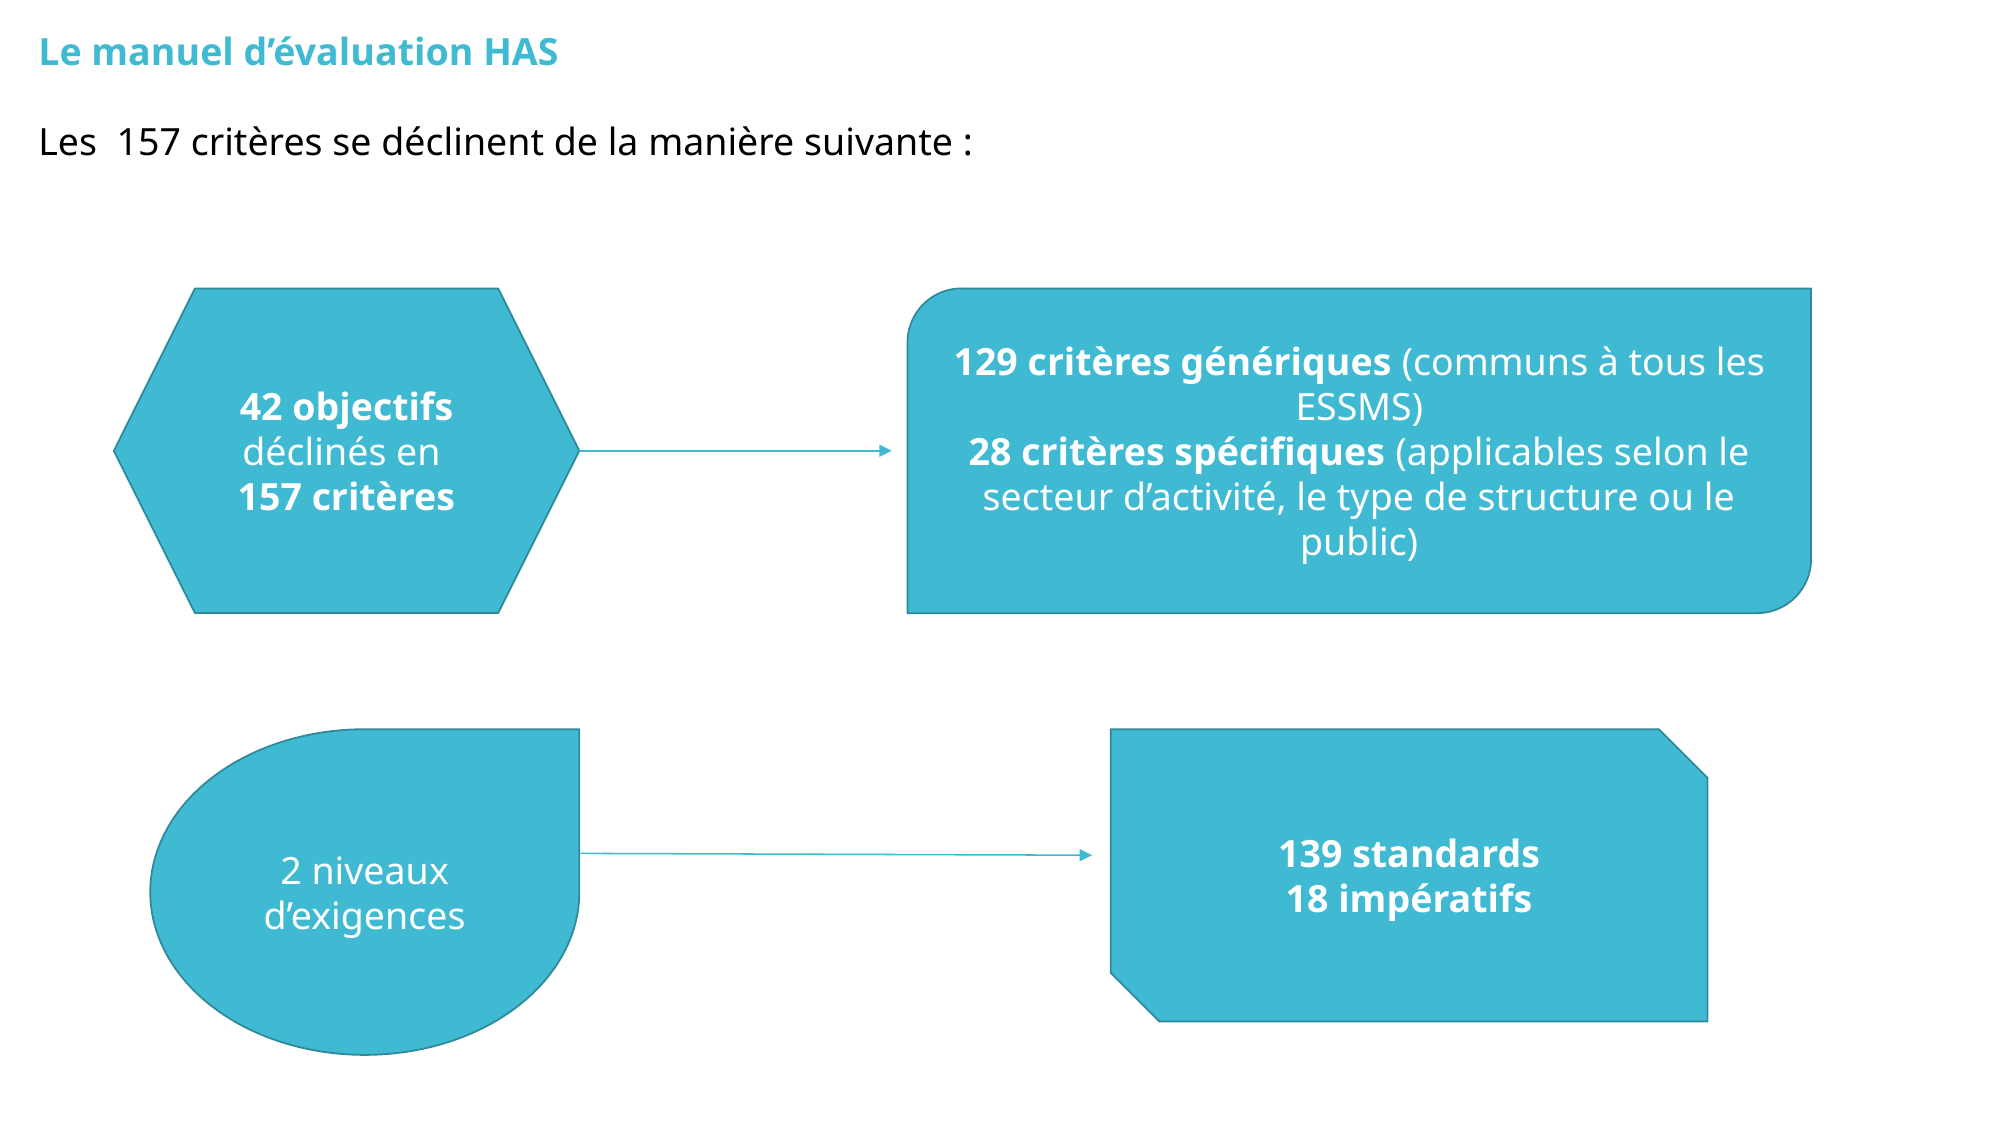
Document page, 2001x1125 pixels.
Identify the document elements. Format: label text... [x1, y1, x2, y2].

text_box Le manuel d’évaluation HAS Les 157 critères se déclinent de la manière suivante : [23, 20, 1974, 171]
text_box 129 critères génériques (communs à tous les ESSMS) 28 critères spécifiques (applicables selon le secteur d’activité, le type de structure ou le public) [906, 287, 1812, 615]
text_box 139 standards 18 impératifs [1109, 728, 1709, 1023]
text_box 2 niveaux d’exigences [149, 728, 581, 1056]
text_box 42 objectifs déclinés en 157 critères [113, 287, 580, 614]
